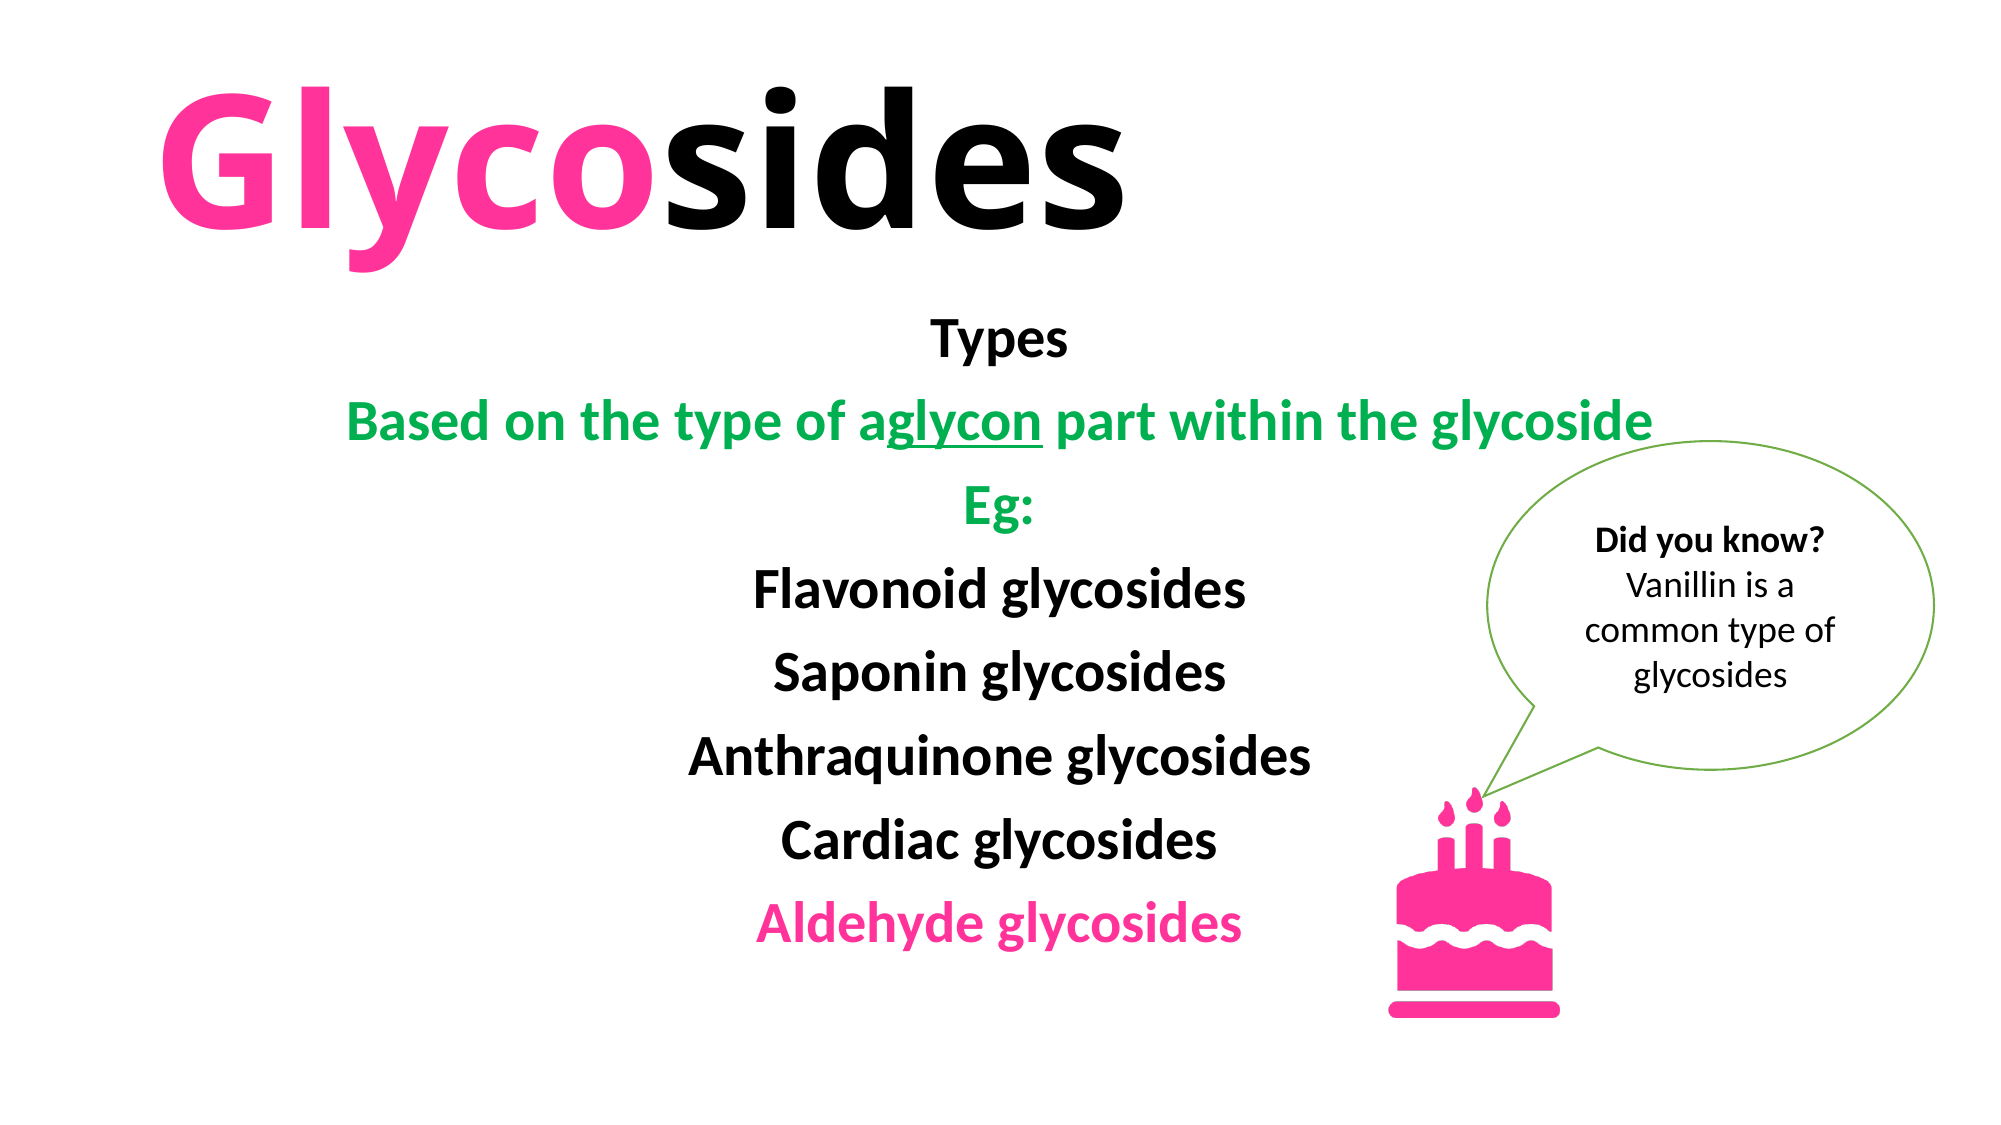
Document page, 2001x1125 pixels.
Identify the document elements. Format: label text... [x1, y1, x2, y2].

title Glycosides [137, 59, 1863, 278]
text_box Did you know? Vanillin is a common type of glycosides [1486, 440, 1936, 771]
picture [1341, 769, 1607, 1036]
list Types Based on the type of aglycon part within the glycoside Eg: Flavonoid glycosides Saponin glycosides Anthraquinone glycosides Cardiac glycosides Aldehyde glycosides [137, 299, 1863, 1014]
